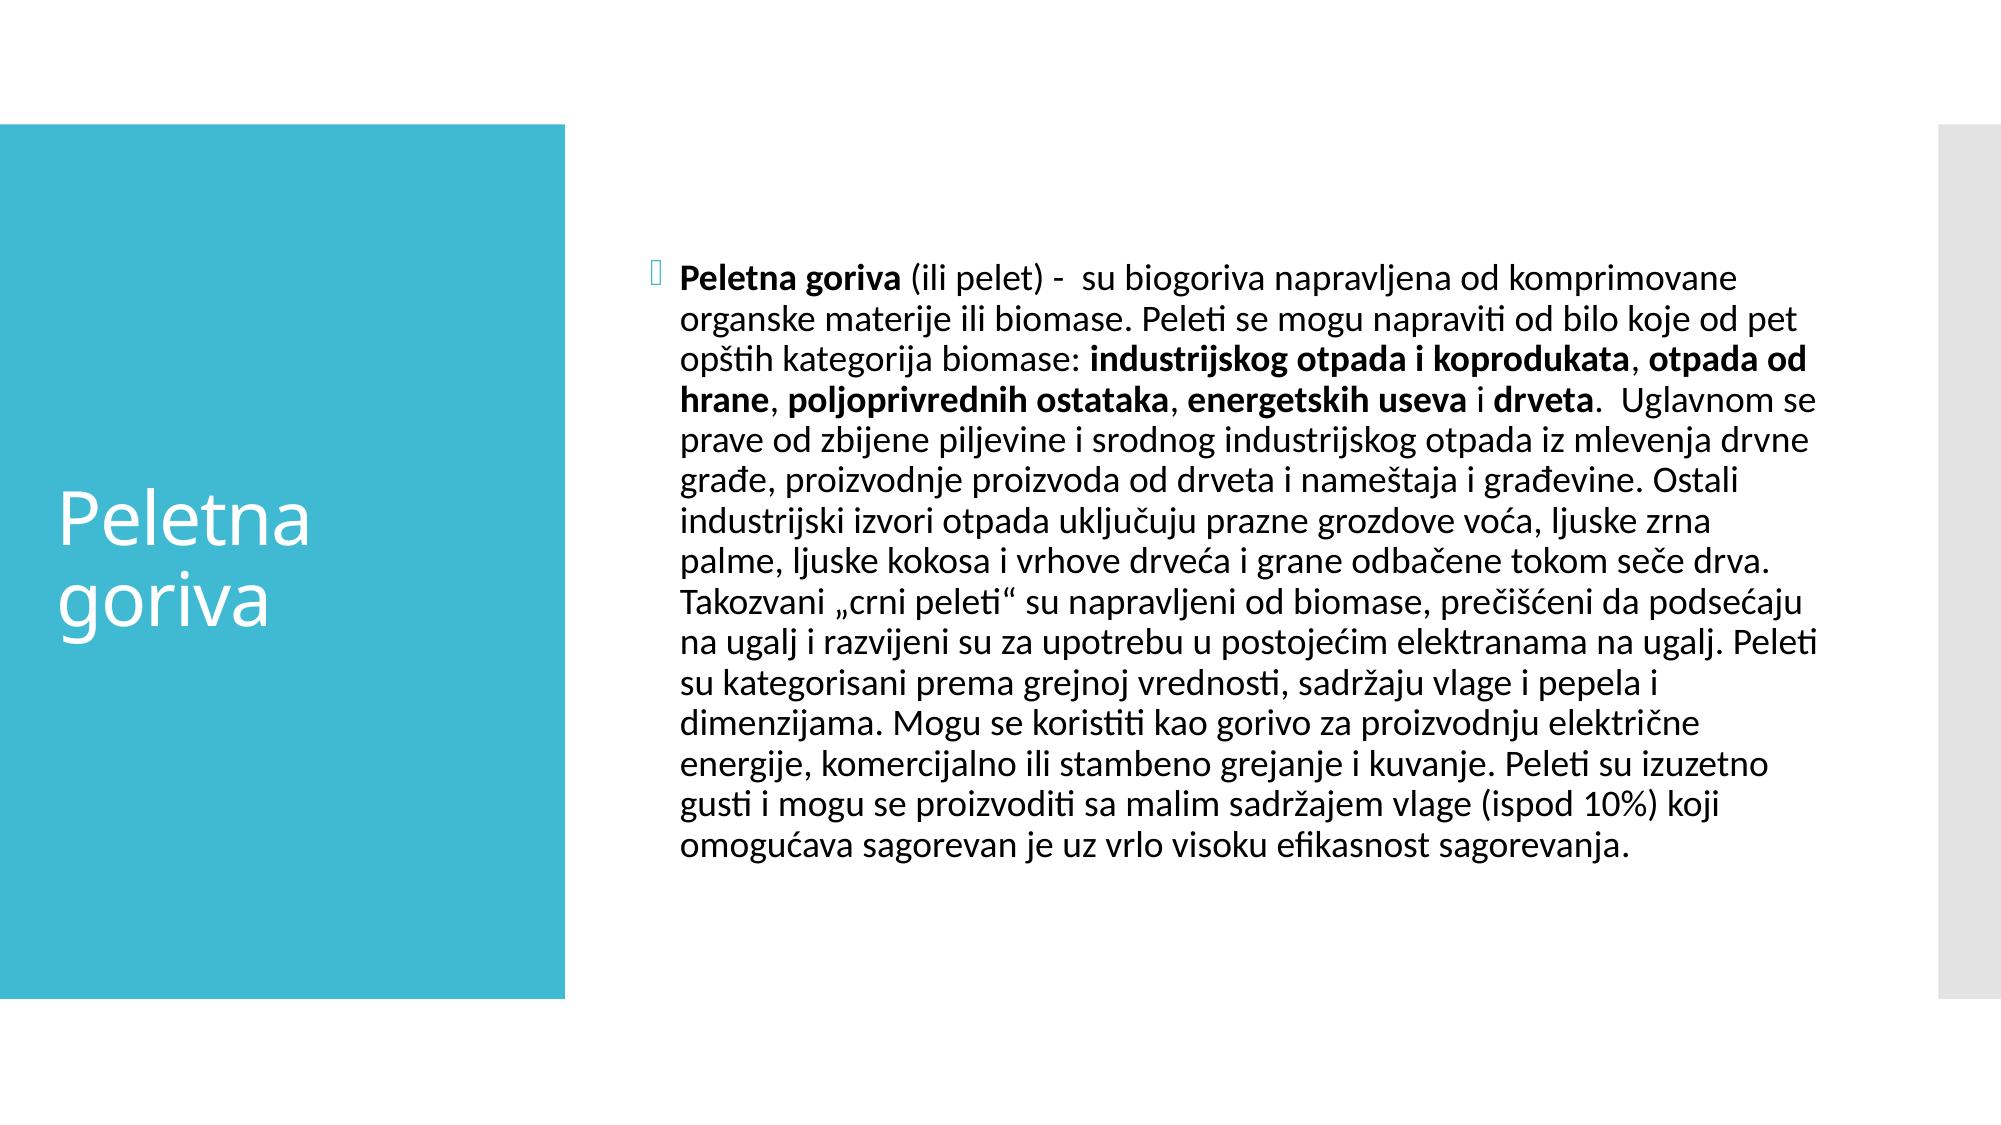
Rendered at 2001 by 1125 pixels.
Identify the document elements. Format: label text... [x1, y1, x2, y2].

title Peletna goriva [41, 184, 525, 940]
list Peletna goriva (ili pelet) - su biogoriva napravljena od komprimovane organske materije ili biomase. Peleti se mogu napraviti od bilo koje od pet opštih kategorija biomase: industrijskog otpada i koprodukata, otpada od hrane, poljoprivrednih ostataka, energetskih useva i drveta. Uglavnom se prave od zbijene piljevine i srodnog industrijskog otpada iz mlevenja drvne građe, proizvodnje proizvoda od drveta i nameštaja i građevine. Ostali industrijski izvori otpada uključuju prazne grozdove voća, ljuske zrna palme, ljuske kokosa i vrhove drveća i grane odbačene tokom seče drva. Takozvani „crni peleti“ su napravljeni od biomase, prečišćeni da podsećaju na ugalj i razvijeni su za upotrebu u postojećim elektranama na ugalj. Peleti su kategorisani prema grejnoj vrednosti, sadržaju vlage i pepela i dimenzijama. Mogu se koristiti kao gorivo za proizvodnju električne energije, komercijalno ili stambeno grejanje i kuvanje. Peleti su izuzetno gusti i mogu se proizvoditi sa malim sadržajem vlage (ispod 10%) koji omogućava sagorevan je uz vrlo visoku efikasnost sagorevanja. [634, 141, 1835, 982]
